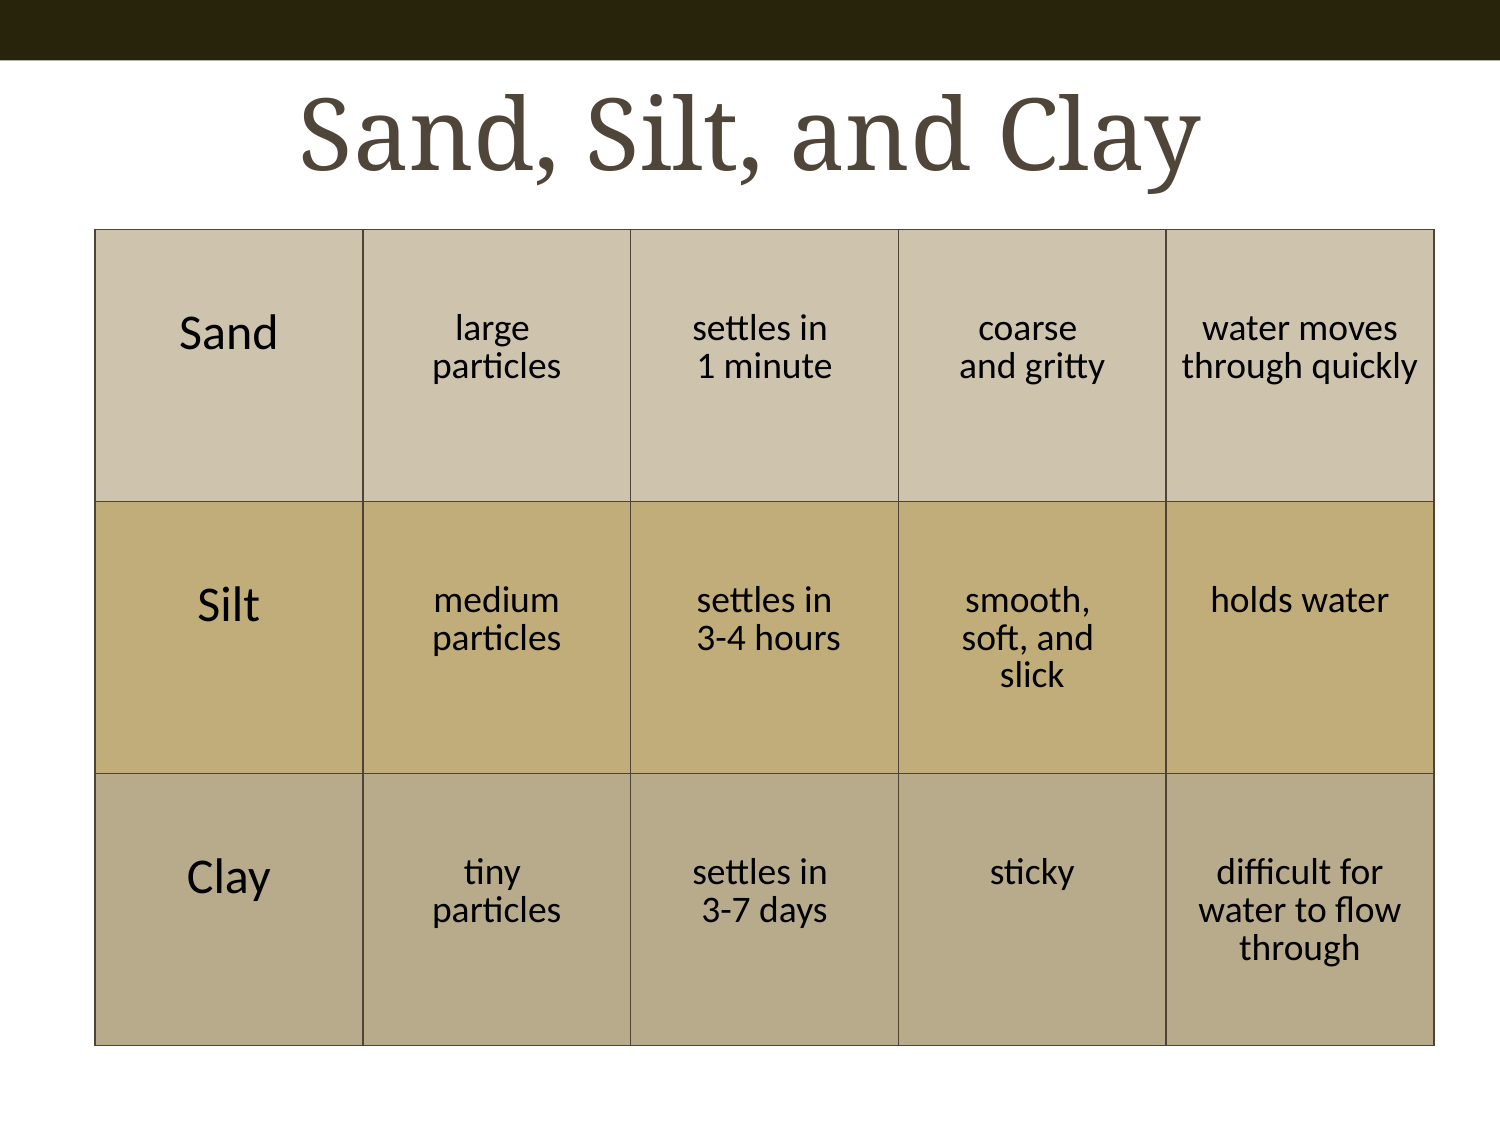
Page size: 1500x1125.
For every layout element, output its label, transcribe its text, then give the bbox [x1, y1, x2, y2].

table_cell settles in 3-4 hours [631, 502, 898, 773]
text_box Sand, Silt, and Clay [0, 62, 1500, 198]
table_cell smooth, soft, and slick [899, 502, 1165, 773]
table_cell tiny particles [364, 774, 630, 1045]
table_header large particles [364, 230, 630, 501]
text_box [685, 220, 1480, 357]
table_cell holds water [1167, 502, 1433, 773]
table_header Sand [96, 230, 362, 501]
table_cell Clay [96, 774, 362, 1045]
table_header water moves through quickly [1167, 230, 1433, 501]
text_box [0, 0, 1500, 61]
table_cell medium particles [364, 502, 630, 773]
table_header coarse and gritty [899, 230, 1165, 501]
table_cell sticky [899, 774, 1165, 1045]
table_header settles in 1 minute [631, 230, 898, 501]
table_cell Silt [96, 502, 362, 773]
table_cell difficult for water to flow through [1167, 774, 1433, 1045]
table_cell settles in 3-7 days [631, 774, 898, 1045]
